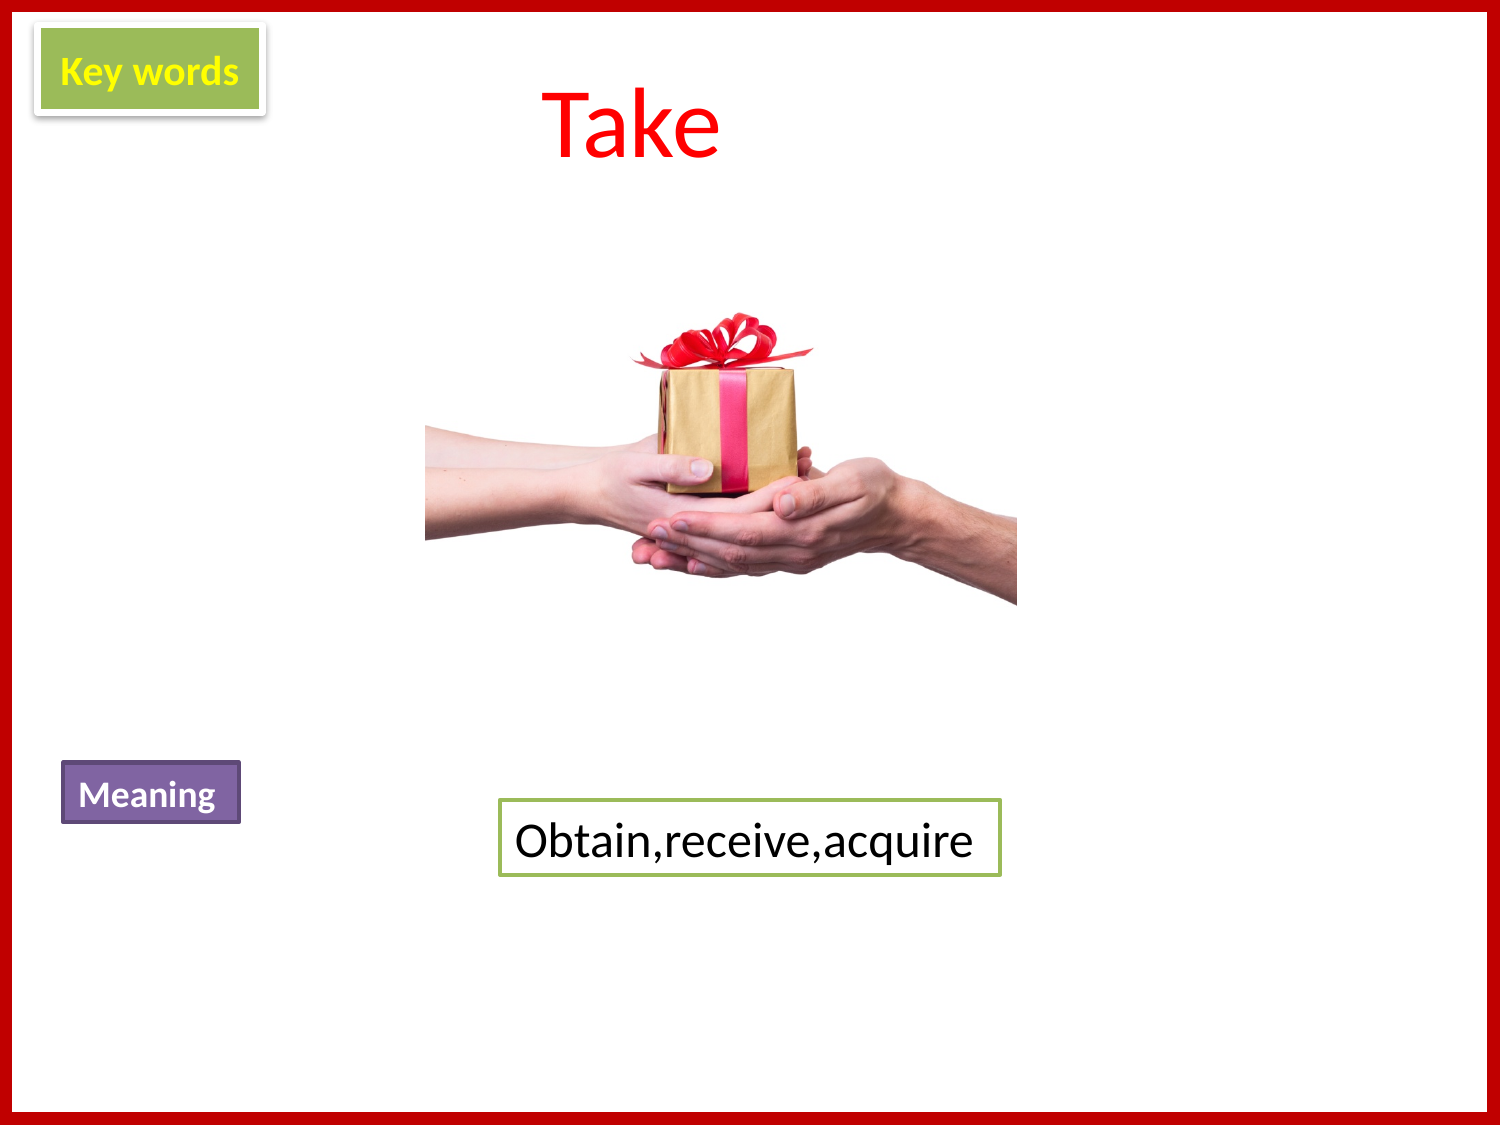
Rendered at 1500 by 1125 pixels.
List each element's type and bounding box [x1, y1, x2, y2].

text_box [0, 0, 1500, 1125]
list [424, 224, 1017, 672]
